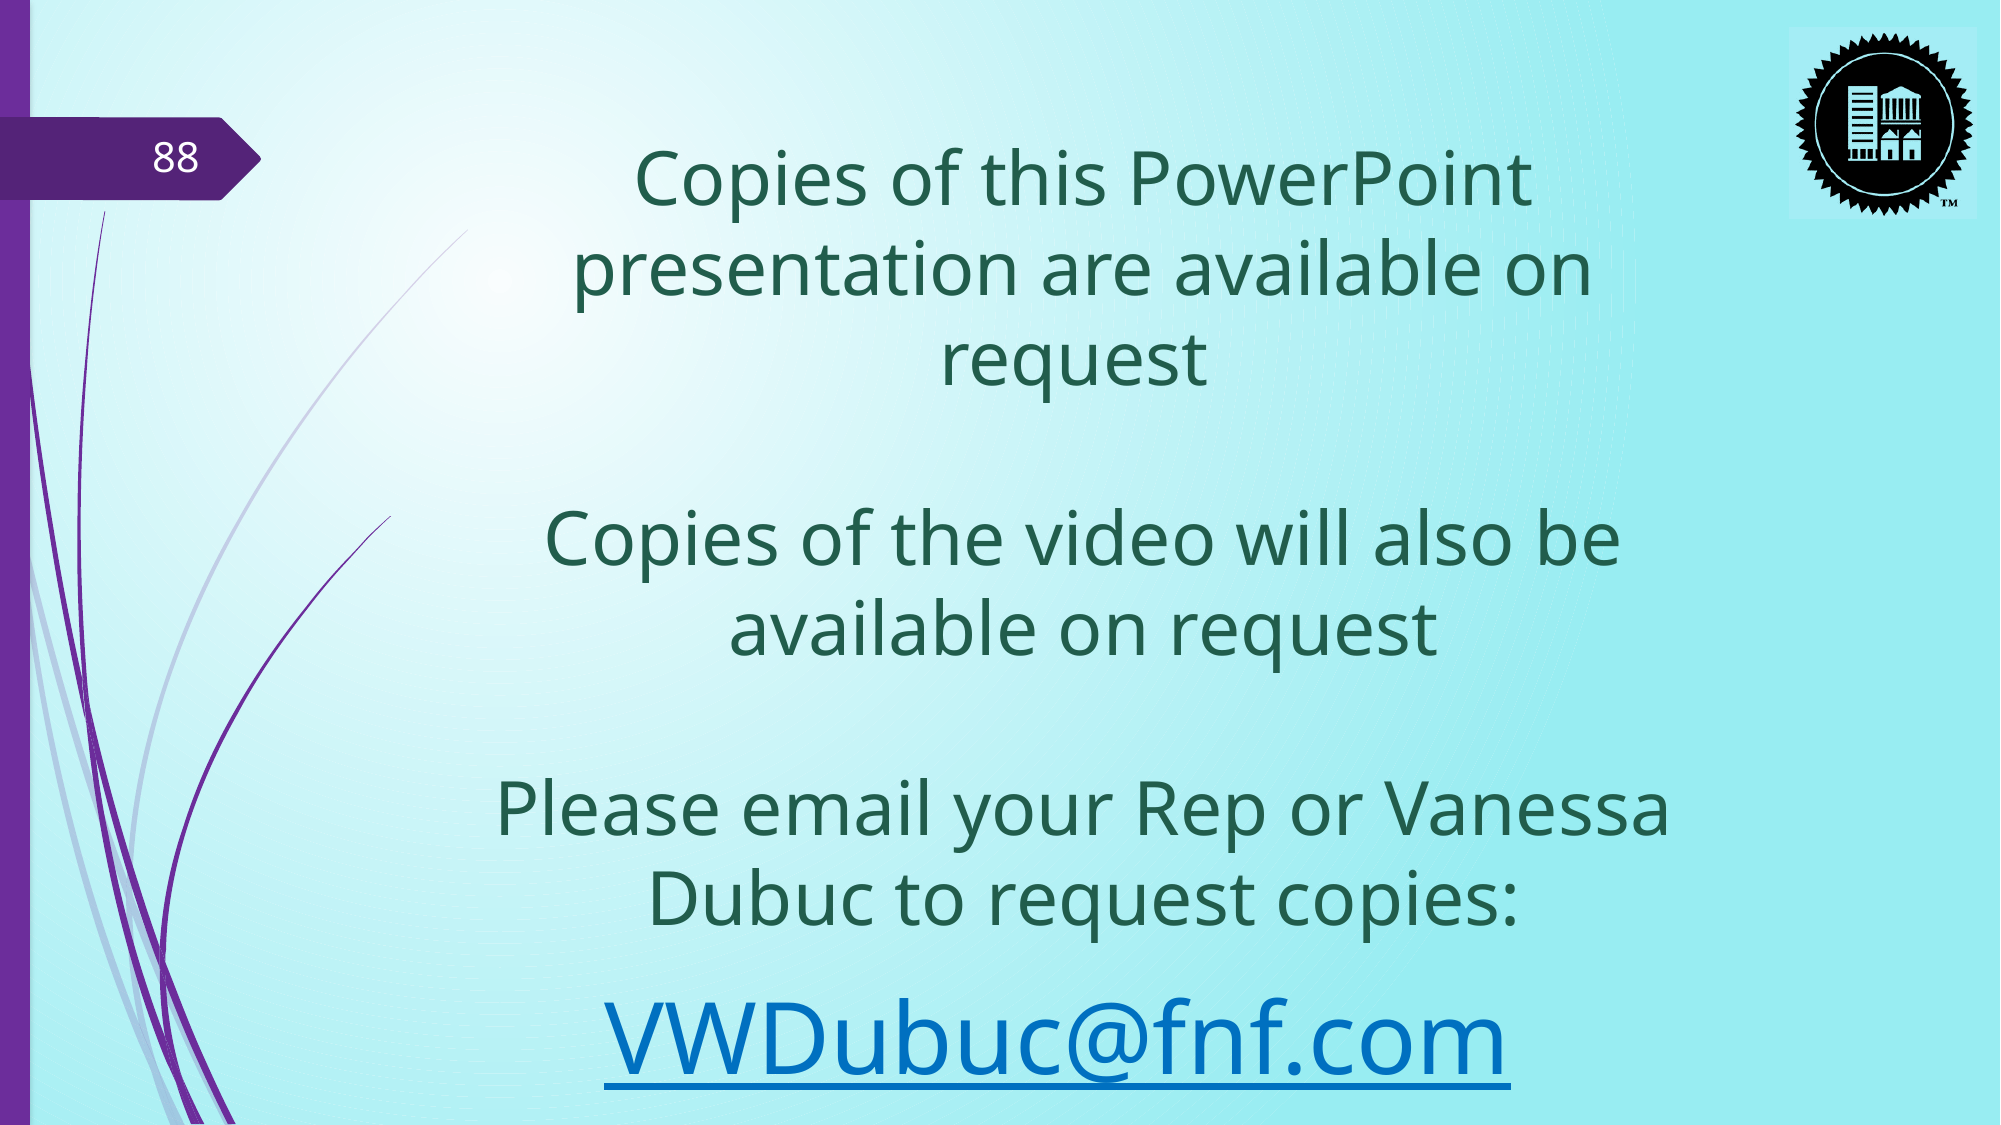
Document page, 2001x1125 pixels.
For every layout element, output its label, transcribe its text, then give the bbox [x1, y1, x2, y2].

text_box Copies of this PowerPoint presentation are available on request Copies of the video will also be available on request Please email your Rep or Vanessa Dubuc to request copies: VWDubuc@fnf.com [430, 122, 1737, 1119]
slide_number 88 [87, 129, 216, 190]
picture [1788, 27, 1978, 219]
